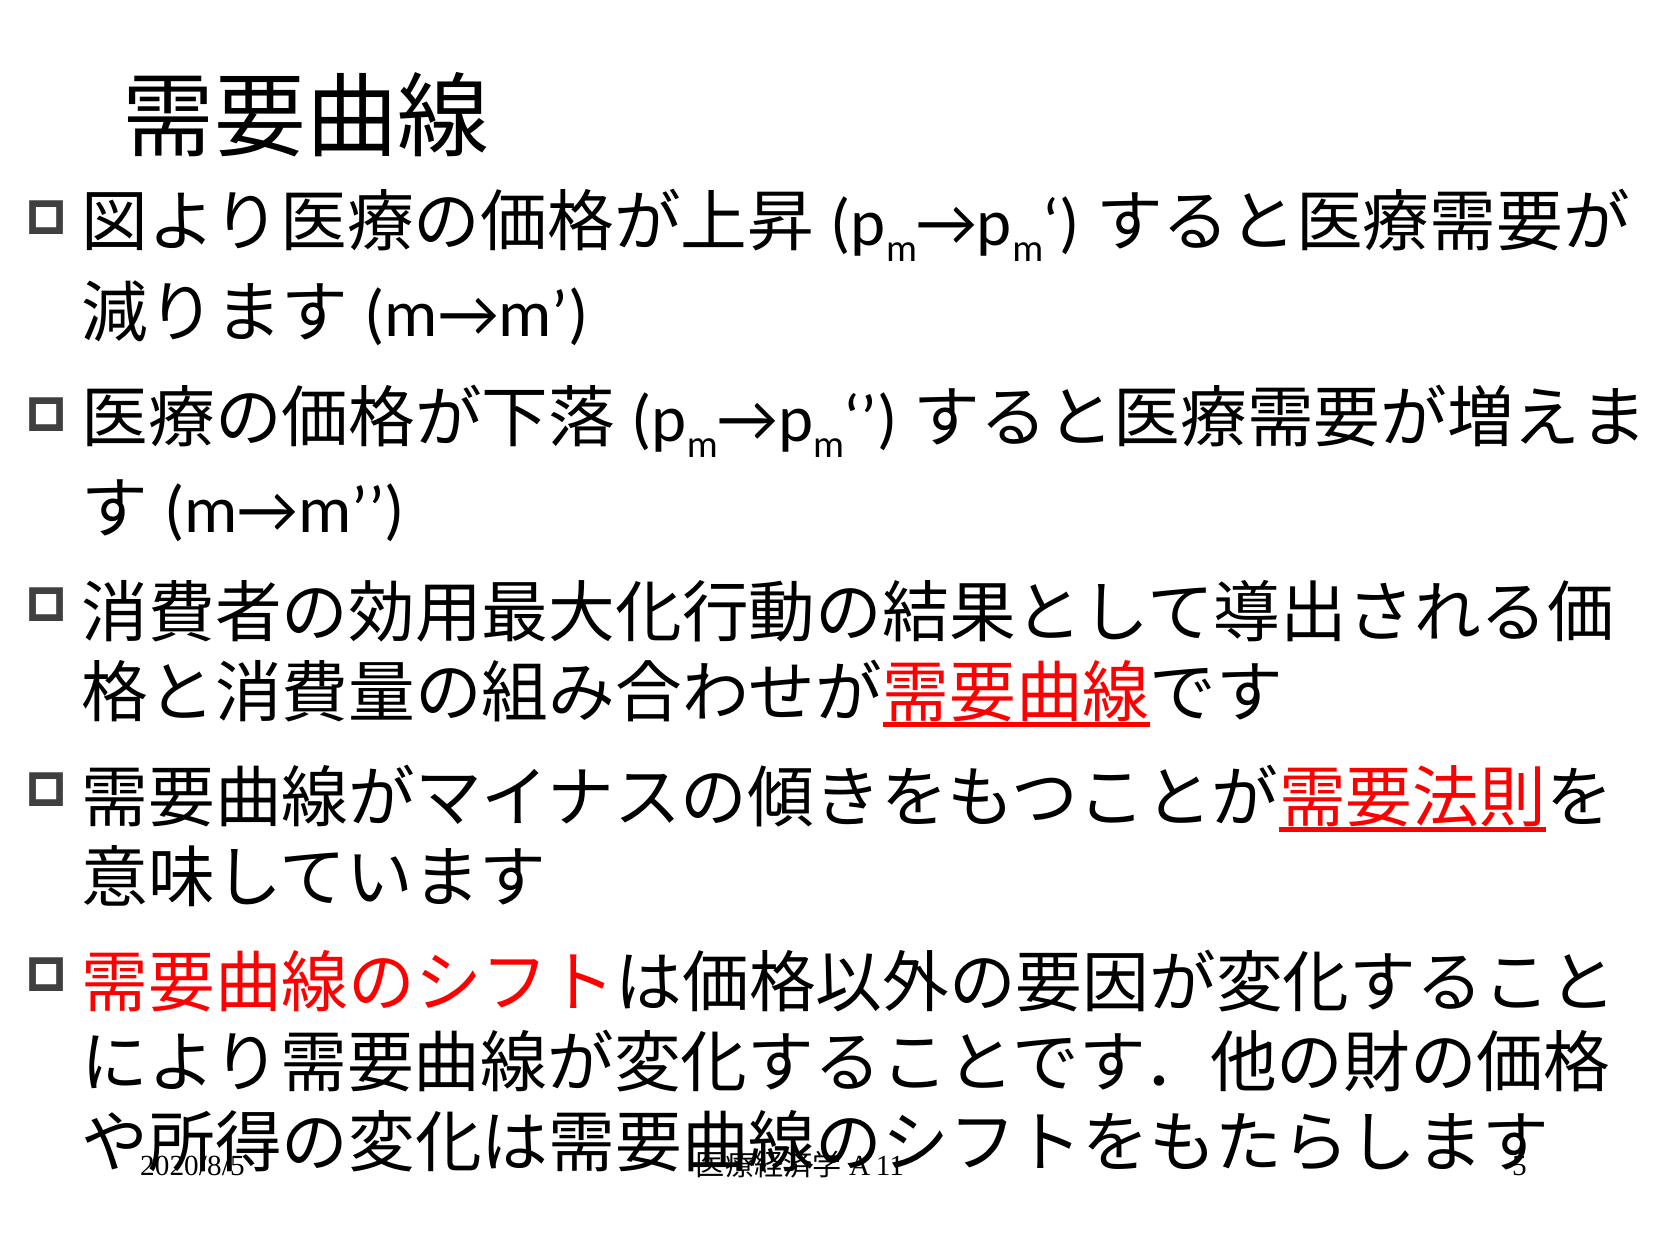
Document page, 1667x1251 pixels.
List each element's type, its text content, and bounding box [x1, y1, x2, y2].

title 需要曲線 [107, 8, 1591, 171]
text_box 図より医療の価格が上昇(pm→pm‘)すると医療需要が減ります(m→m’) 医療の価格が下落(pm→pm‘’)すると医療需要が増えます(m→m’’) 消費者の効用最大化行動の結果として導出される価格と消費量の組み合わせが需要曲線です 需要曲線がマイナスの傾きをもつことが需要法則を意味しています 需要曲線のシフトは価格以外の要因が変化することにより需要曲線が変化することです．他の財の価格や所得の変化は需要曲線のシフトをもたらします [10, 171, 1665, 1223]
